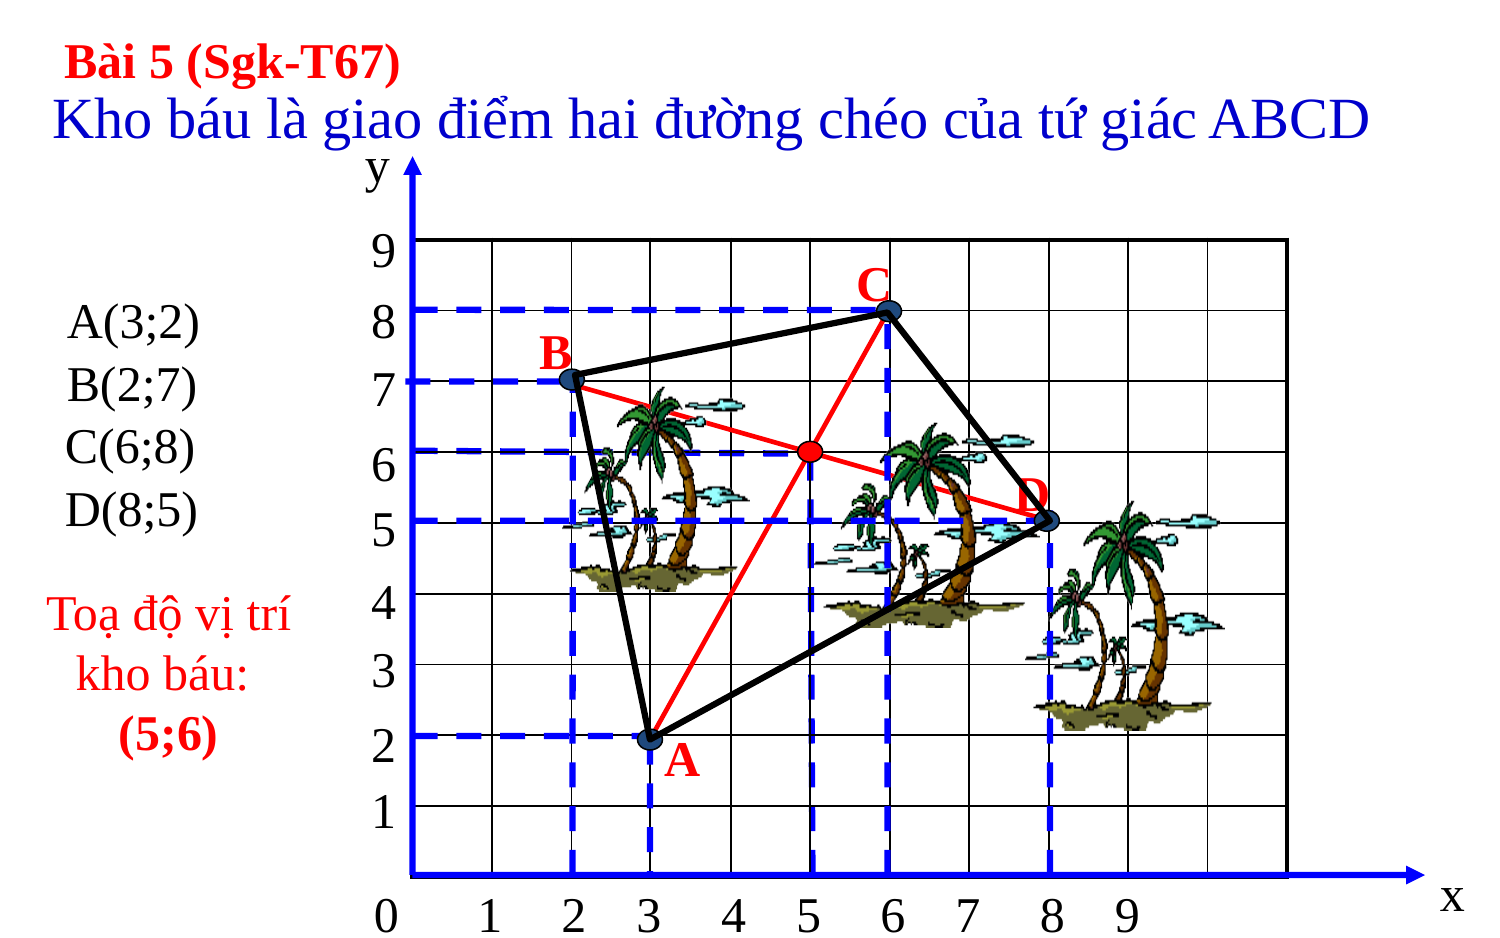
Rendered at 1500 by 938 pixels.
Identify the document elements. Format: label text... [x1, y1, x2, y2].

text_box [412, 510, 1051, 876]
text_box A(3;2) [52, 281, 290, 343]
text_box Bài 5 (Sgk-T67) [50, 20, 475, 72]
text_box Toạ độ vị trí kho báu: (5;6) [24, 572, 313, 768]
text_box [349, 124, 1500, 938]
text_box C(6;8) [49, 406, 288, 468]
text_box B(2;7) [52, 343, 290, 419]
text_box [412, 309, 888, 509]
text_box D(8;5) [49, 468, 288, 544]
text_box Kho báu là giao điểm hai đường chéo của tứ giác ABCD [37, 72, 1500, 158]
